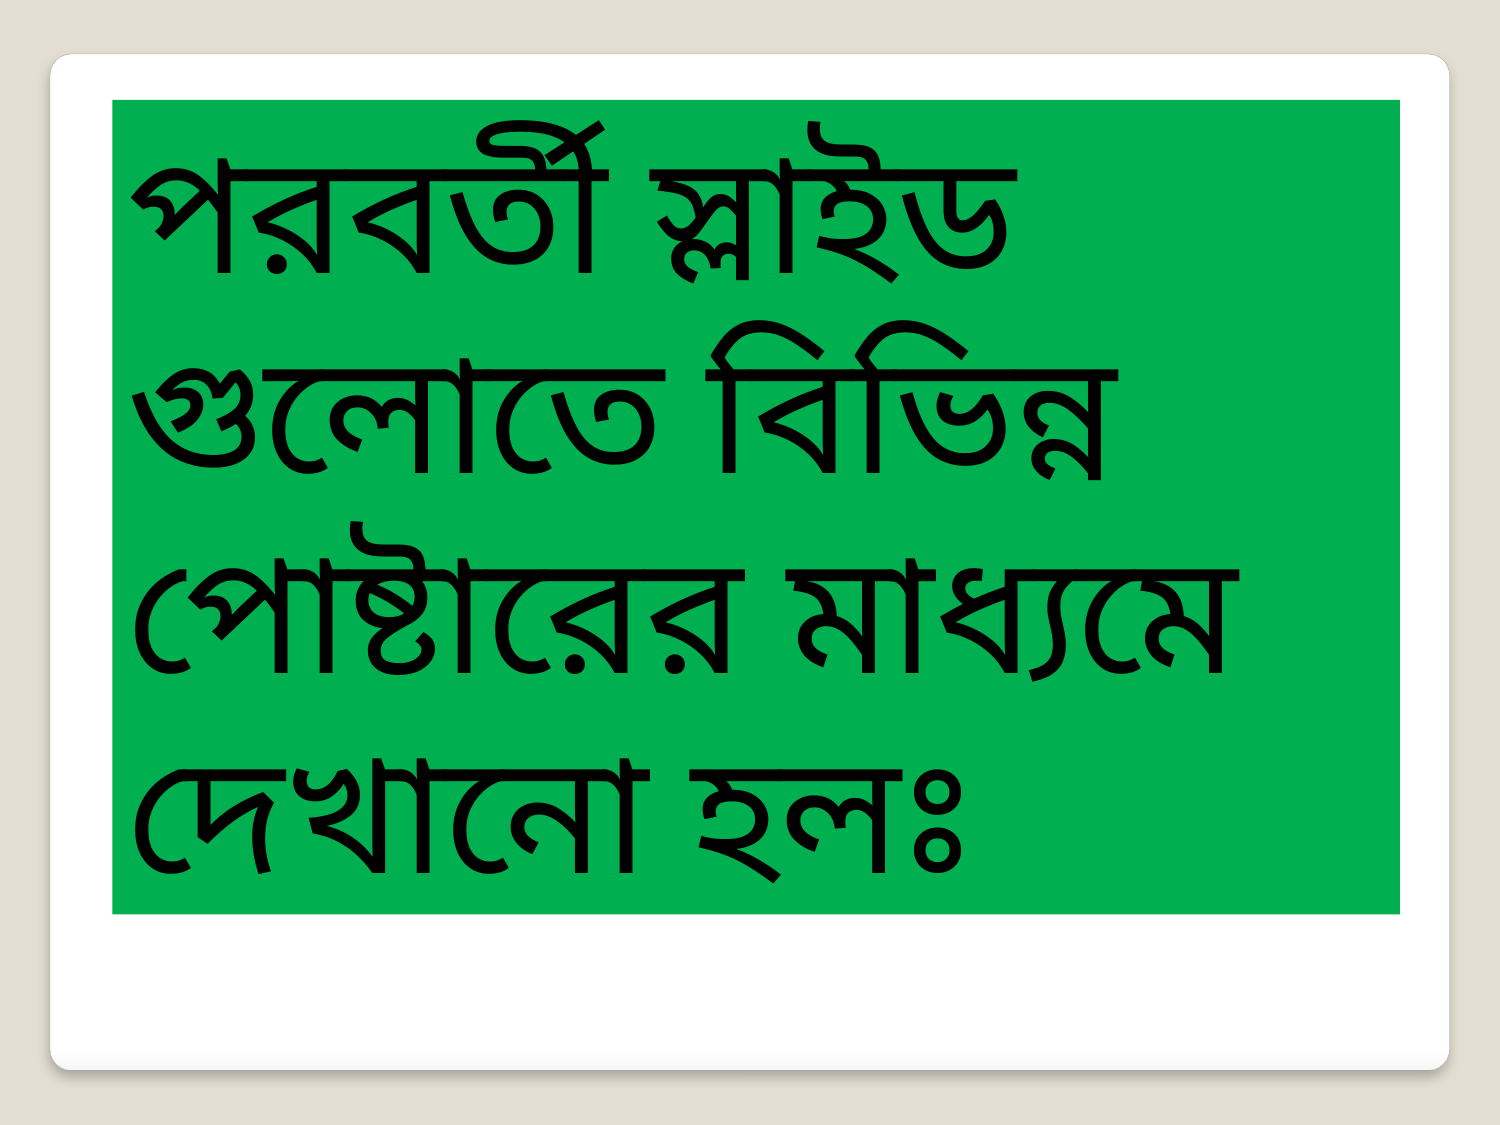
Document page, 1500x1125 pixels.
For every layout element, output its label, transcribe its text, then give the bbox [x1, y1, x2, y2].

text_box পরবর্তী স্লাইড গুলোতে বিভিন্ন পোষ্টারের মাধ্যমে দেখানো হলঃ [112, 99, 1400, 915]
